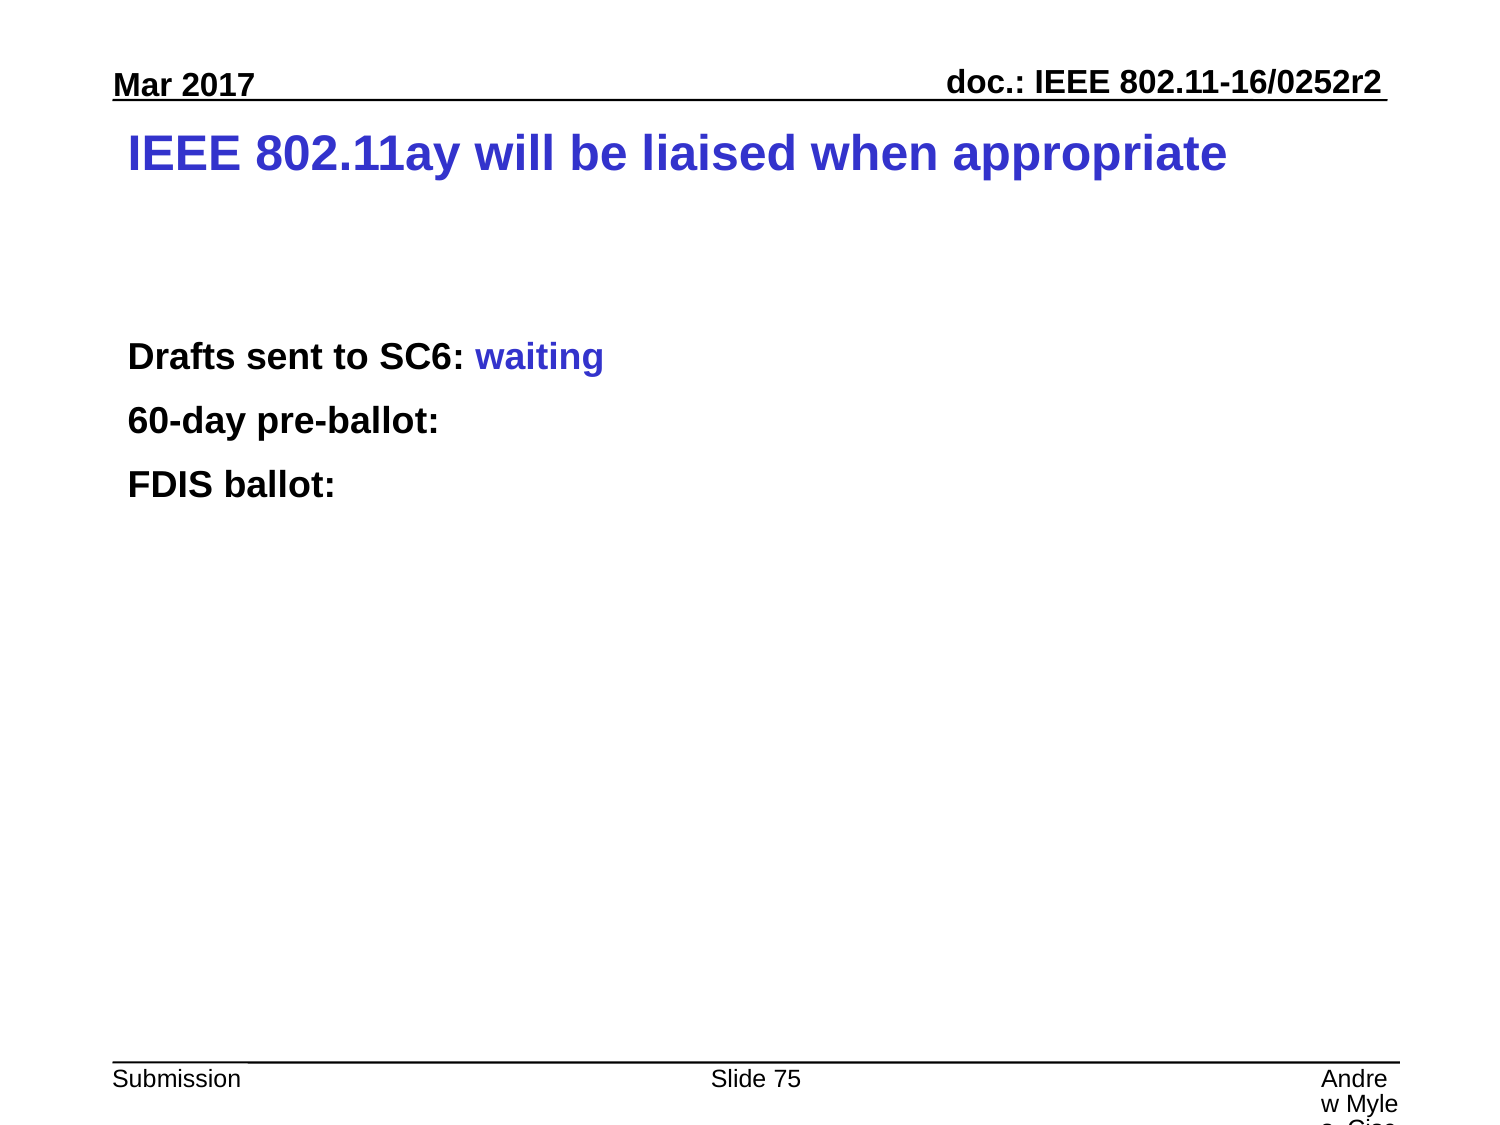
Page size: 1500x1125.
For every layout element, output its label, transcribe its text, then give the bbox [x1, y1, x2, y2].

list Drafts sent to SC6: waiting 60-day pre-ballot: FDIS ballot: [112, 324, 1388, 1000]
footer Andrew Myles, Cisco [1320, 1061, 1402, 1093]
title IEEE 802.11ay will be liaised when appropriate [112, 112, 1388, 288]
slide_number Slide 75 [709, 1061, 803, 1093]
